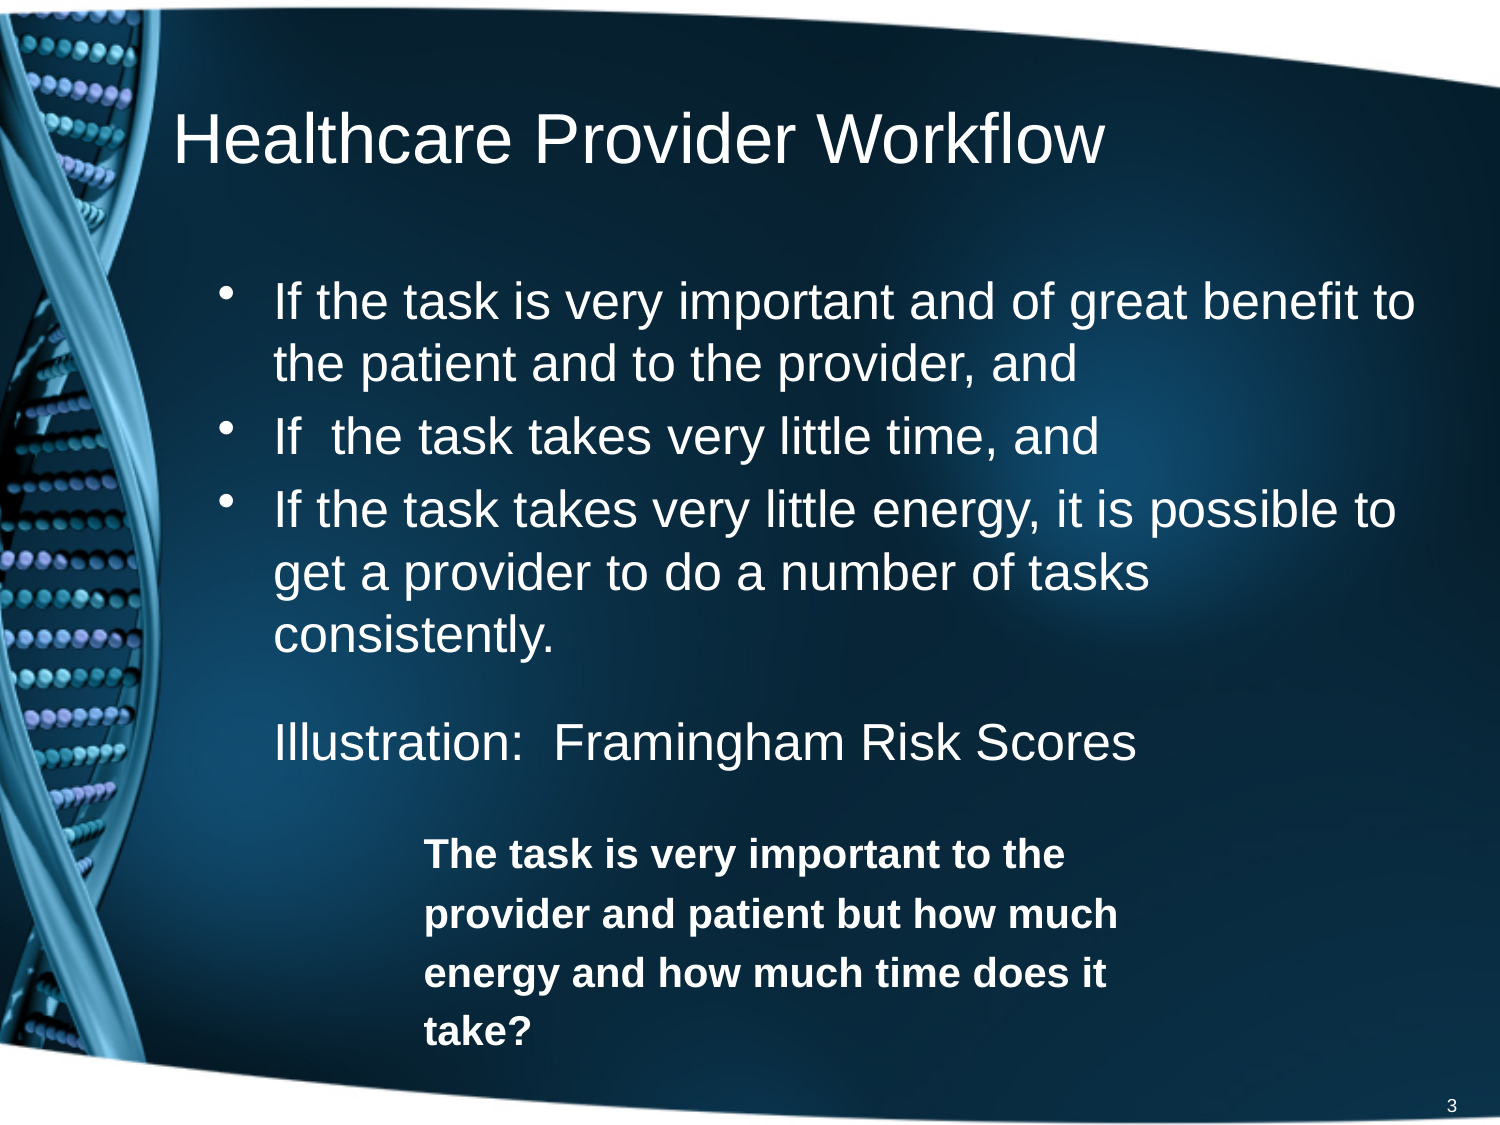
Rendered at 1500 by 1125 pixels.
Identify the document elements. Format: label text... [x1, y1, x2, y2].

list If the task is very important and of great benefit to the patient and to the provider, and If the task takes very little time, and If the task takes very little energy, it is possible to get a provider to do a number of tasks consistently. Illustration: Framingham Risk Scores The task is very important to the provider and patient but how much energy and how much time does it take? [202, 259, 1442, 1074]
title Healthcare Provider Workflow [157, 22, 1442, 249]
slide_number 3 [1159, 1086, 1473, 1125]
picture [0, 0, 1500, 1125]
